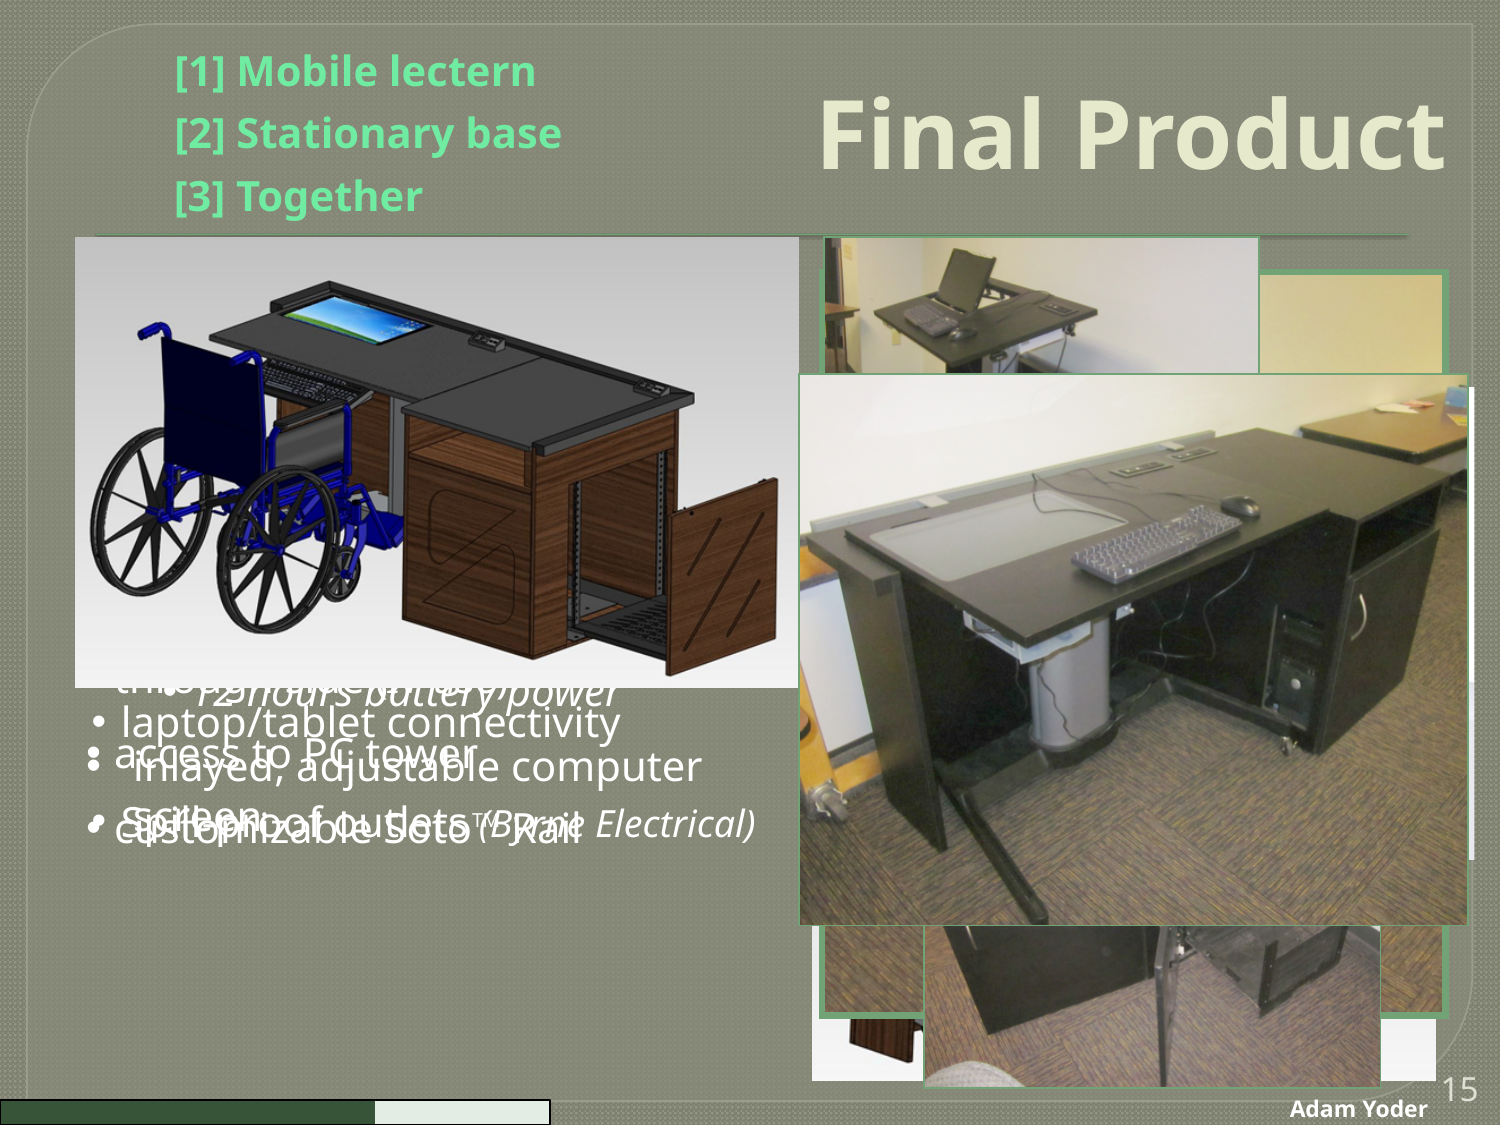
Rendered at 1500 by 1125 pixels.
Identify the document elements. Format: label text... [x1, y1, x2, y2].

text_box [1] Mobile lectern [149, 37, 675, 103]
text_box [0, 1097, 553, 1125]
title Final Product [774, 37, 1463, 225]
text_box Stationary base ventilated AV housing doc cam storage slide-out AV rack, accessible through side (IT use) access to PC tower customizable SotoTM Rail [62, 349, 791, 860]
picture [74, 237, 1475, 1088]
text_box [3] Together [150, 162, 650, 228]
text_box Adam Yoder [1275, 1087, 1458, 1125]
slide_number 15 [1441, 1068, 1494, 1114]
text_box [2] Stationary base [149, 99, 688, 165]
text_box Together compliant with 2010 ADA standards 60” work surface, with desk seating laptop/tablet connectivity Spill-proof outlets (Byrne Electrical) [67, 686, 791, 854]
